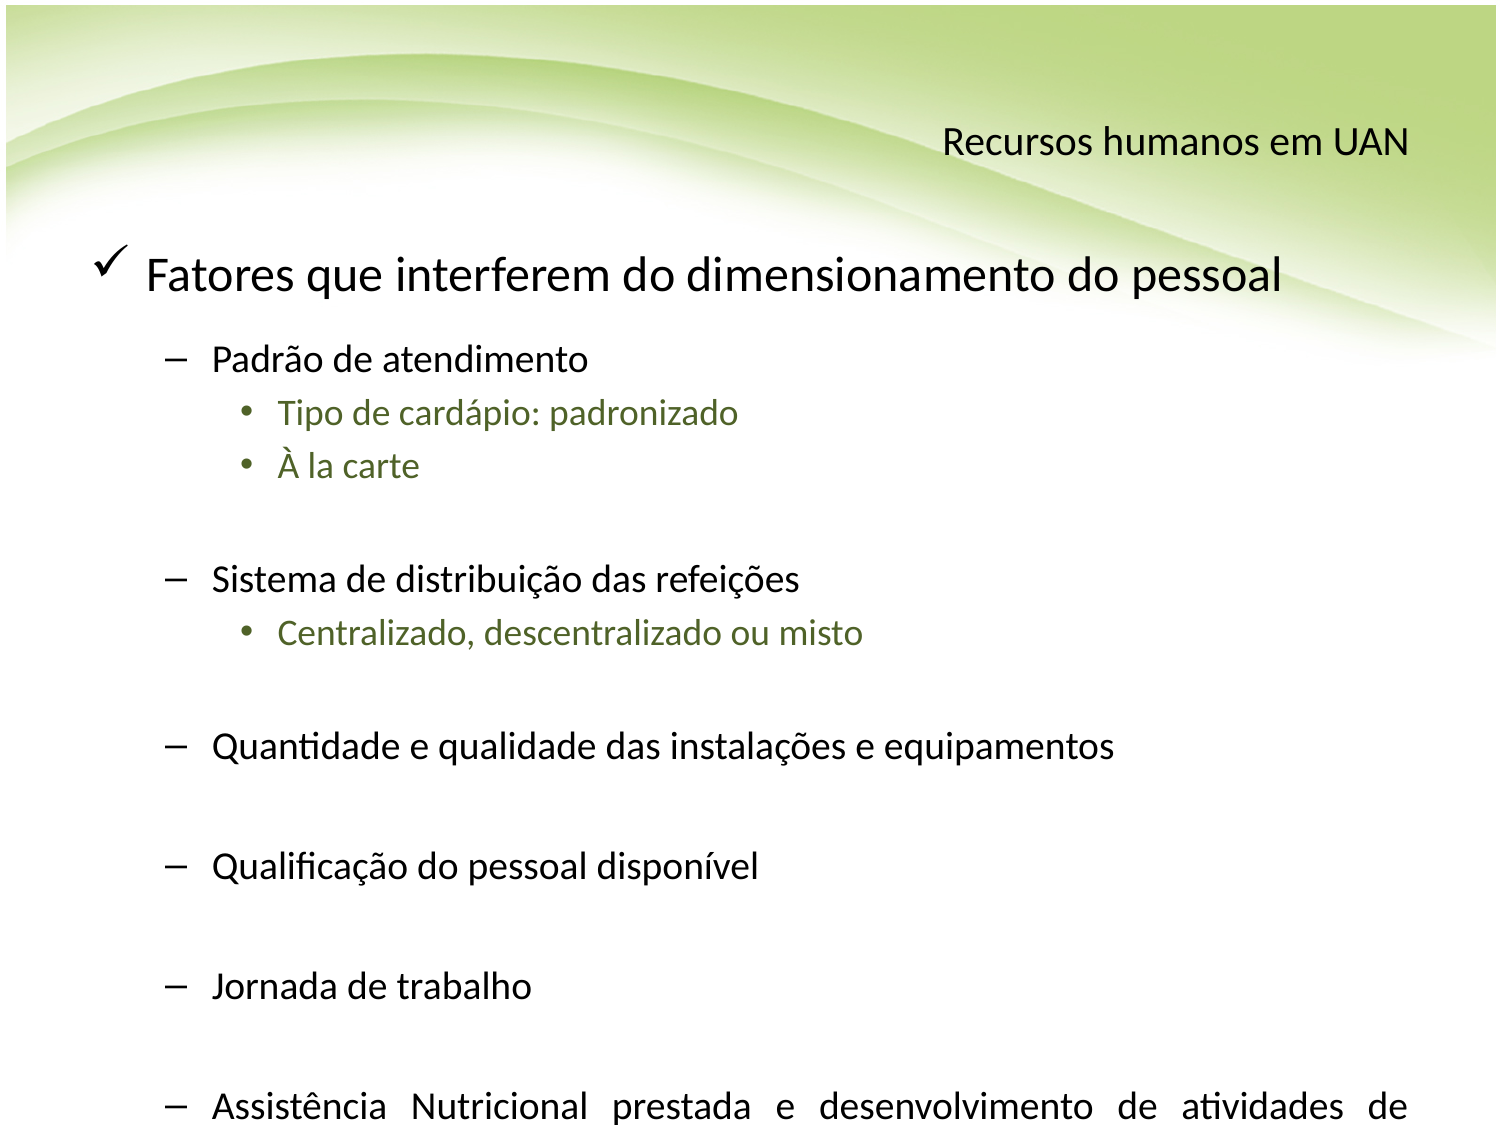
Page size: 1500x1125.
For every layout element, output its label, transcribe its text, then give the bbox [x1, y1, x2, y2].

picture [0, 0, 1500, 1125]
list Fatores que interferem do dimensionamento do pessoal Padrão de atendimento Tipo de cardápio: padronizado À la carte Sistema de distribuição das refeições Centralizado, descentralizado ou misto Quantidade e qualidade das instalações e equipamentos Qualificação do pessoal disponível Jornada de trabalho Assistência Nutricional prestada e desenvolvimento de atividades de ensino e pesquisa [74, 234, 1426, 978]
title Recursos humanos em UAN [74, 44, 1426, 233]
